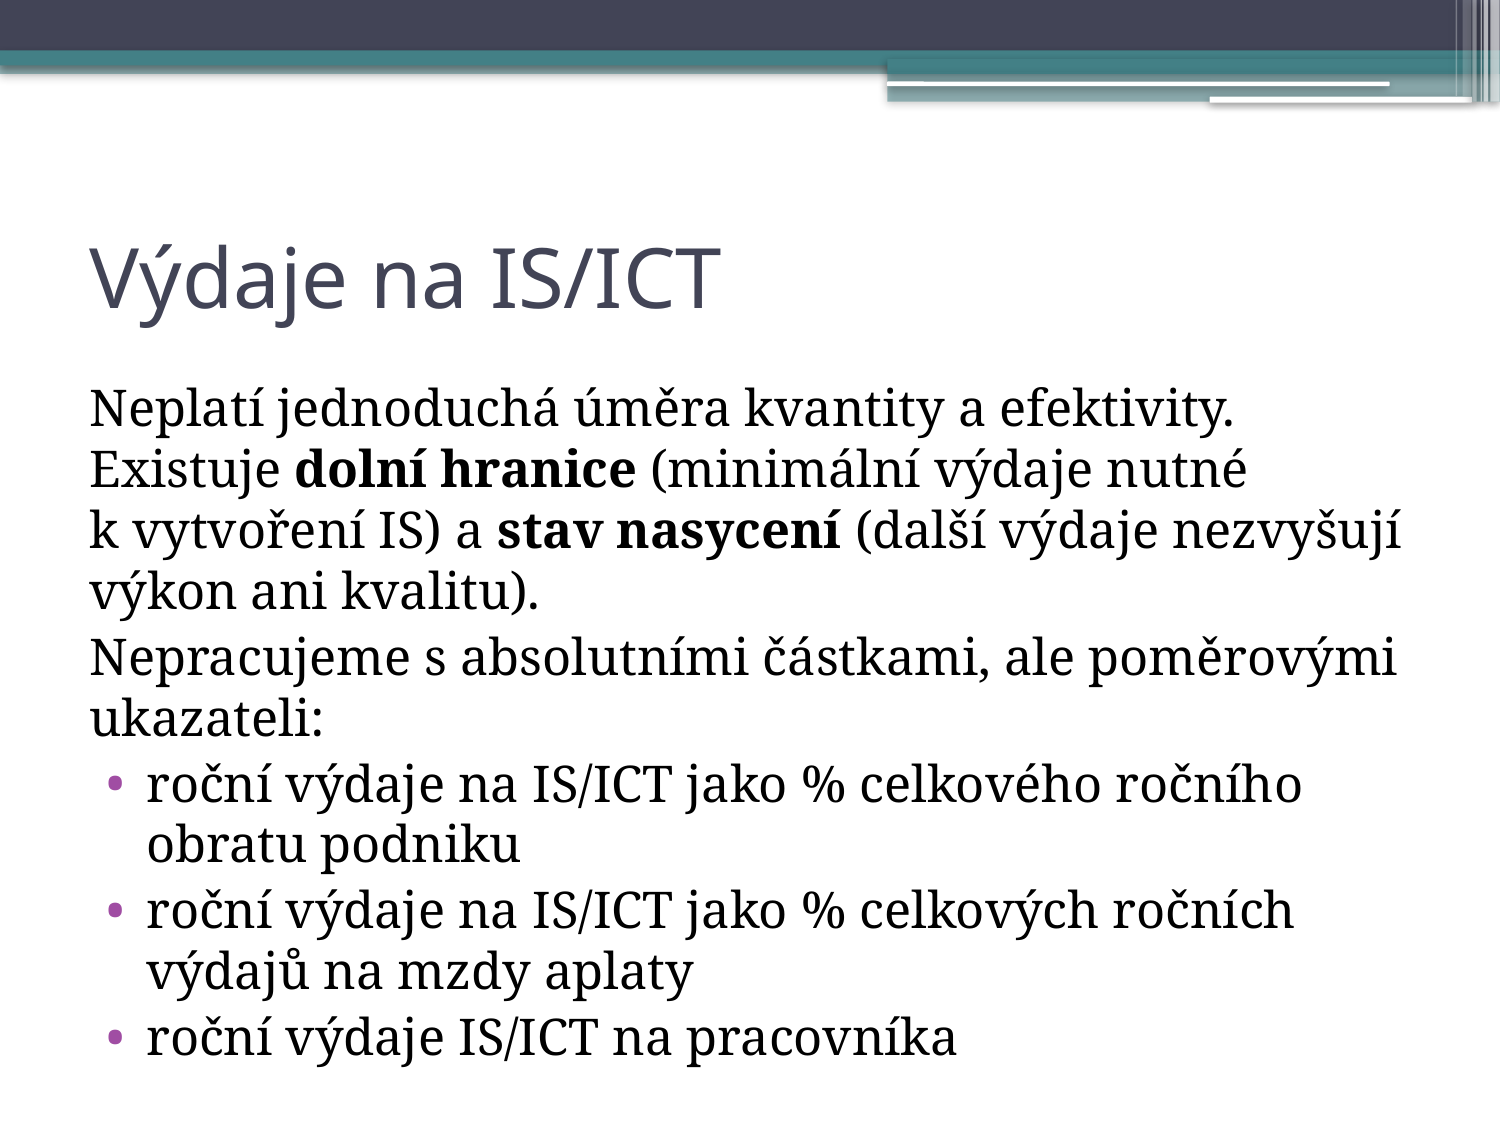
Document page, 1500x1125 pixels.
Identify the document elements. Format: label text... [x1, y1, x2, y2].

title Výdaje na IS/ICT [75, 187, 1425, 363]
list Neplatí jednoduchá úměra kvantity a efektivity. Existuje dolní hranice (minimální výdaje nutné k vytvoření IS) a stav nasycení (další výdaje nezvyšují výkon ani kvalitu). Nepracujeme s absolutními částkami, ale poměrovými ukazateli: roční výdaje na IS/ICT jako % celkového ročního obratu podniku roční výdaje na IS/ICT jako % celkových ročních výdajů na mzdy aplaty roční výdaje IS/ICT na pracovníka [75, 368, 1425, 1079]
